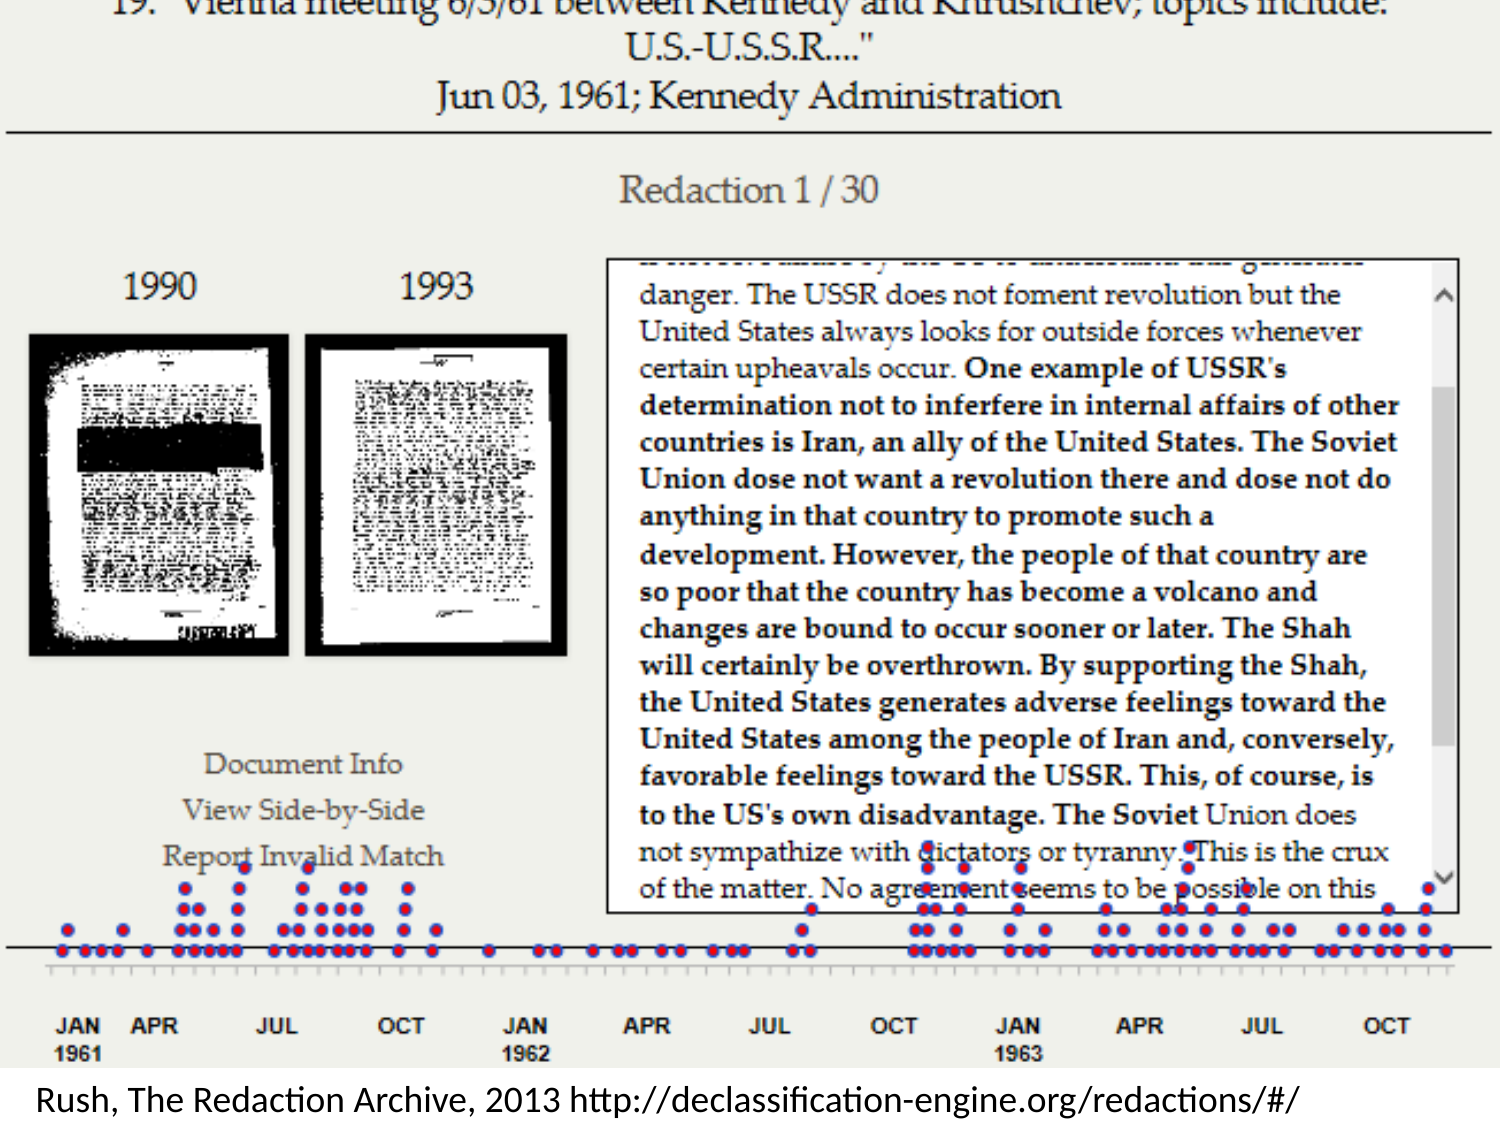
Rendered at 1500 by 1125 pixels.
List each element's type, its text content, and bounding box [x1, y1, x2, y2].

picture [0, 0, 1500, 1068]
text_box Rush, The Redaction Archive, 2013 http://declassification-engine.org/redactions/#/ [20, 1077, 1317, 1125]
